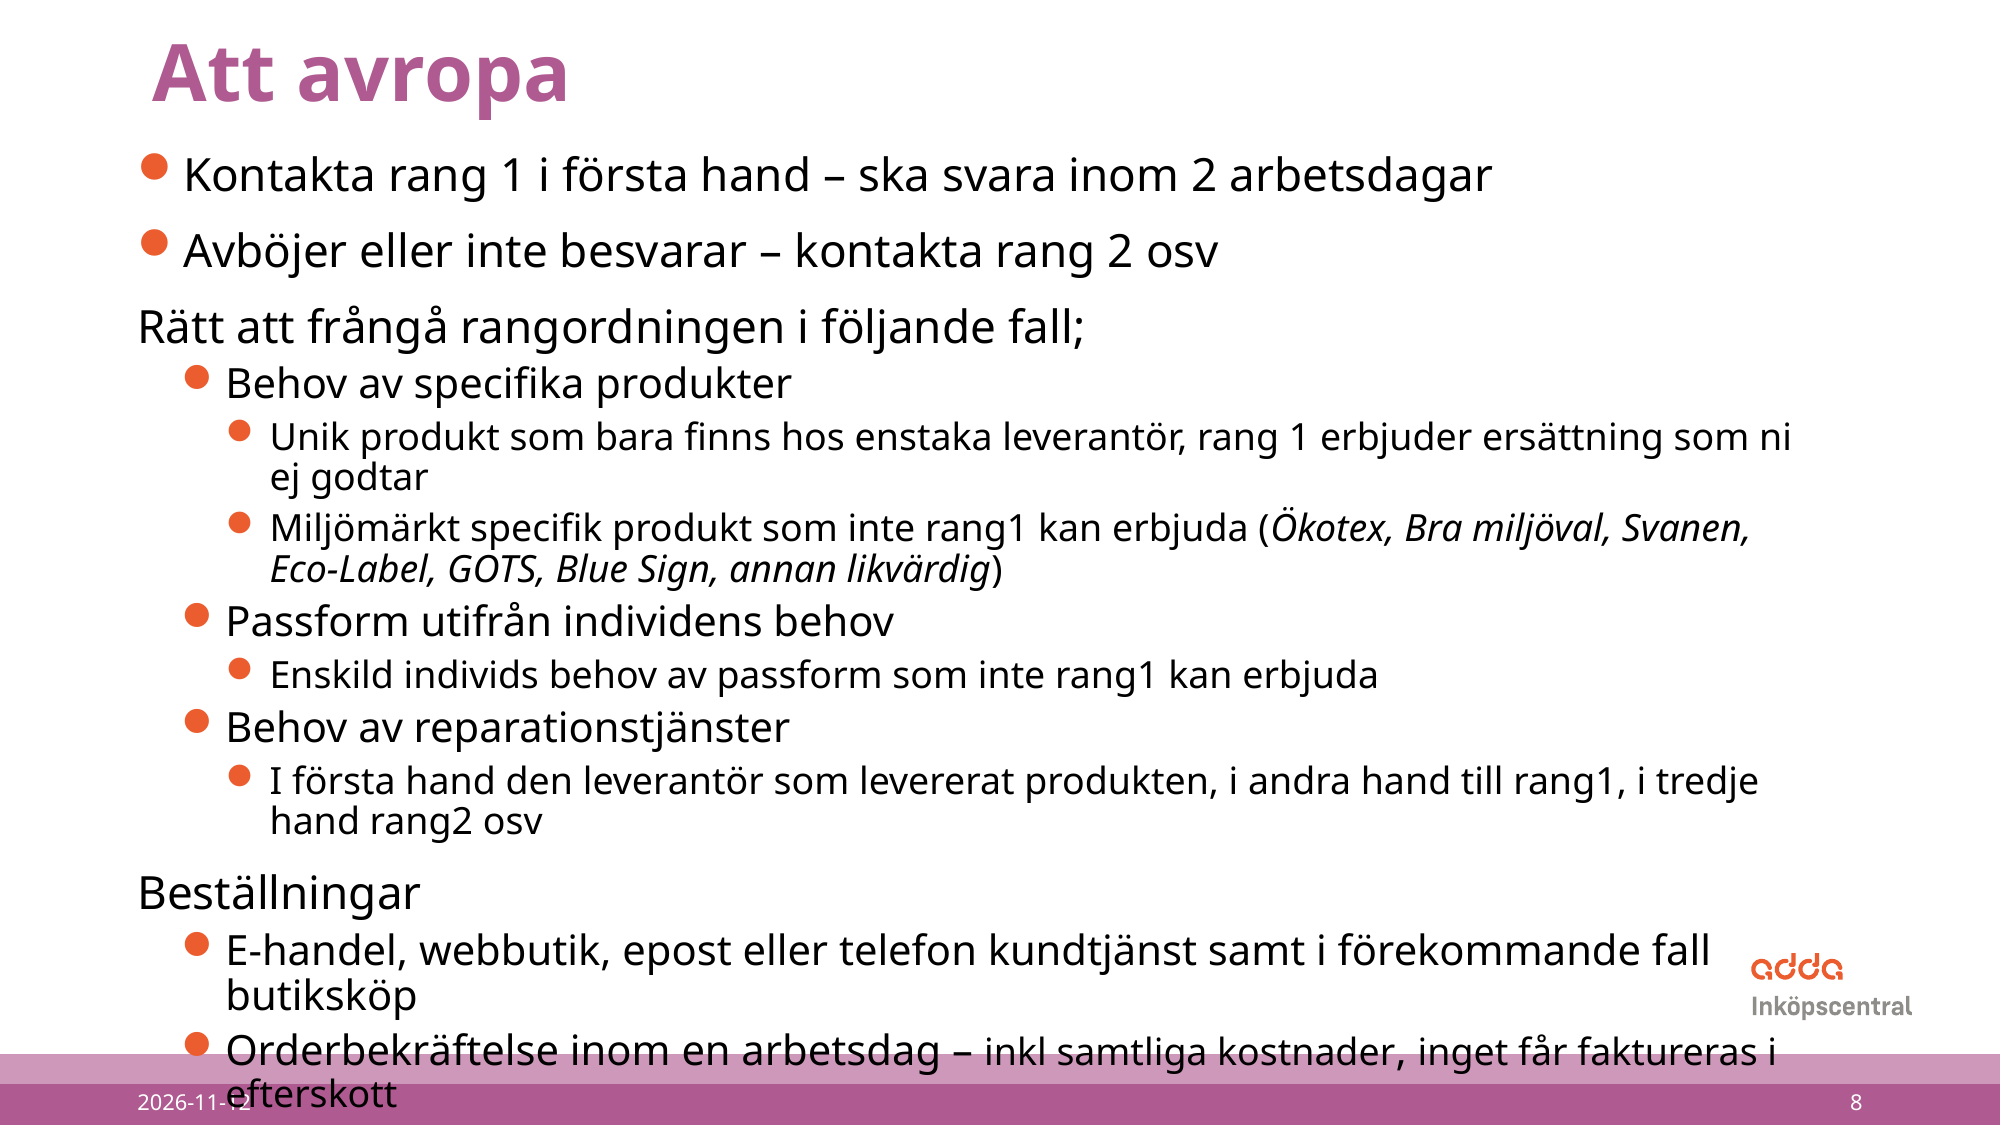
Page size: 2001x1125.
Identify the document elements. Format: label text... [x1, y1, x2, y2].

footer [662, 1082, 1338, 1125]
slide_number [137, 1082, 588, 1125]
title Att avropa [153, 32, 1847, 119]
list Kontakta rang 1 i första hand – ska svara inom 2 arbetsdagar Avböjer eller inte besvarar – kontakta rang 2 osv Rätt att frångå rangordningen i följande fall; Behov av specifika produkter Unik produkt som bara finns hos enstaka leverantör, rang 1 erbjuder ersättning som ni ej godtar Miljömärkt specifik produkt som inte rang1 kan erbjuda (Ökotex, Bra miljöval, Svanen, Eco-Label, GOTS, Blue Sign, annan likvärdig) Passform utifrån individens behov Enskild individs behov av passform som inte rang1 kan erbjuda Behov av reparationstjänster I första hand den leverantör som levererat produkten, i andra hand till rang1, i tredje hand rang2 osv Beställningar E-handel, webbutik, epost eller telefon kundtjänst samt i förekommande fall butiksköp Orderbekräftelse inom en arbetsdag – inkl samtliga kostnader, inget får faktureras i efterskott [137, 145, 1822, 870]
slide_number 8 [1412, 1082, 1863, 1125]
